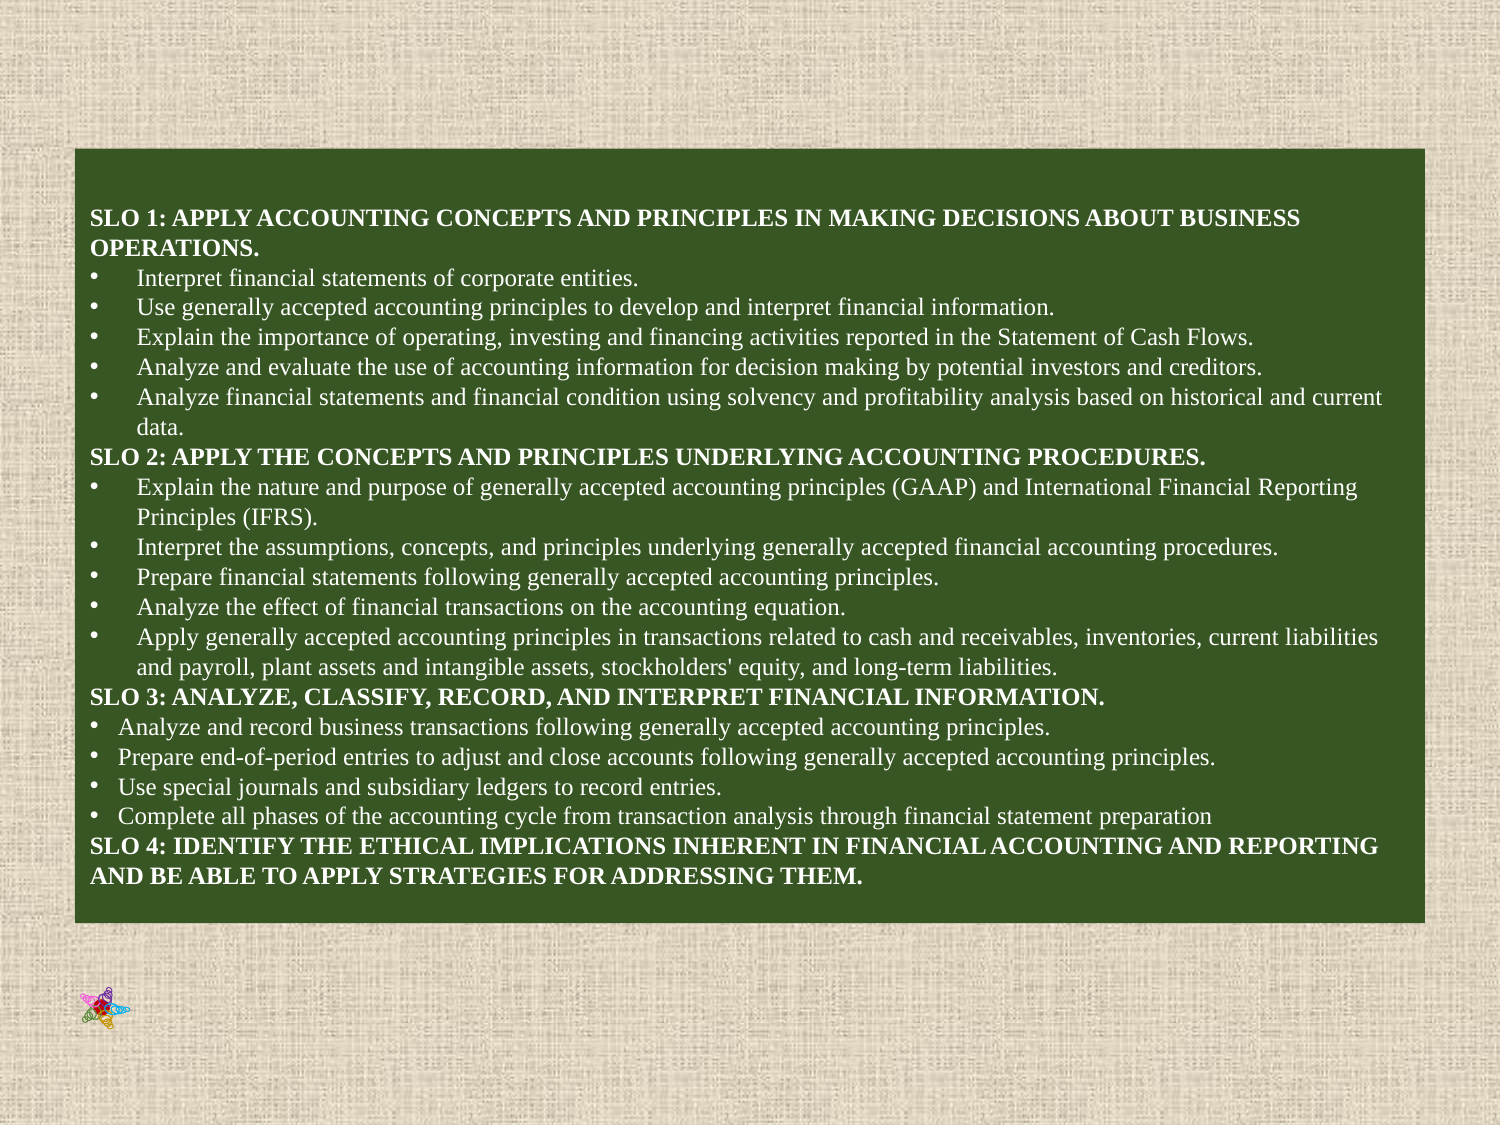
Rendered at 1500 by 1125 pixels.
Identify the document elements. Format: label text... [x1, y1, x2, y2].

text_box SLO 1: APPLY ACCOUNTING CONCEPTS AND PRINCIPLES IN MAKING DECISIONS ABOUT BUSINESS OPERATIONS. Interpret financial statements of corporate entities. Use generally accepted accounting principles to develop and interpret financial information. Explain the importance of operating, investing and financing activities reported in the Statement of Cash Flows. Analyze and evaluate the use of accounting information for decision making by potential investors and creditors. Analyze financial statements and financial condition using solvency and profitability analysis based on historical and current data. SLO 2: APPLY THE CONCEPTS AND PRINCIPLES UNDERLYING ACCOUNTING PROCEDURES. Explain the nature and purpose of generally accepted accounting principles (GAAP) and International Financial Reporting Principles (IFRS). Interpret the assumptions, concepts, and principles underlying generally accepted financial accounting procedures. Prepare financial statements following generally accepted accounting principles. Analyze the effect of financial transactions on the accounting equation. Apply generally accepted accounting principles in transactions related to cash and receivables, inventories, current liabilities and payroll, plant assets and intangible assets, stockholders' equity, and long-term liabilities. SLO 3: ANALYZE, CLASSIFY, RECORD, AND INTERPRET FINANCIAL INFORMATION. Analyze and record business transactions following generally accepted accounting principles. Prepare end-of-period entries to adjust and close accounts following generally accepted accounting principles. Use special journals and subsidiary ledgers to record entries. Complete all phases of the accounting cycle from transaction analysis through financial statement preparation SLO 4: IDENTIFY THE ETHICAL IMPLICATIONS INHERENT IN FINANCIAL ACCOUNTING AND REPORTING AND BE ABLE TO APPLY STRATEGIES FOR ADDRESSING THEM. [74, 148, 1425, 924]
